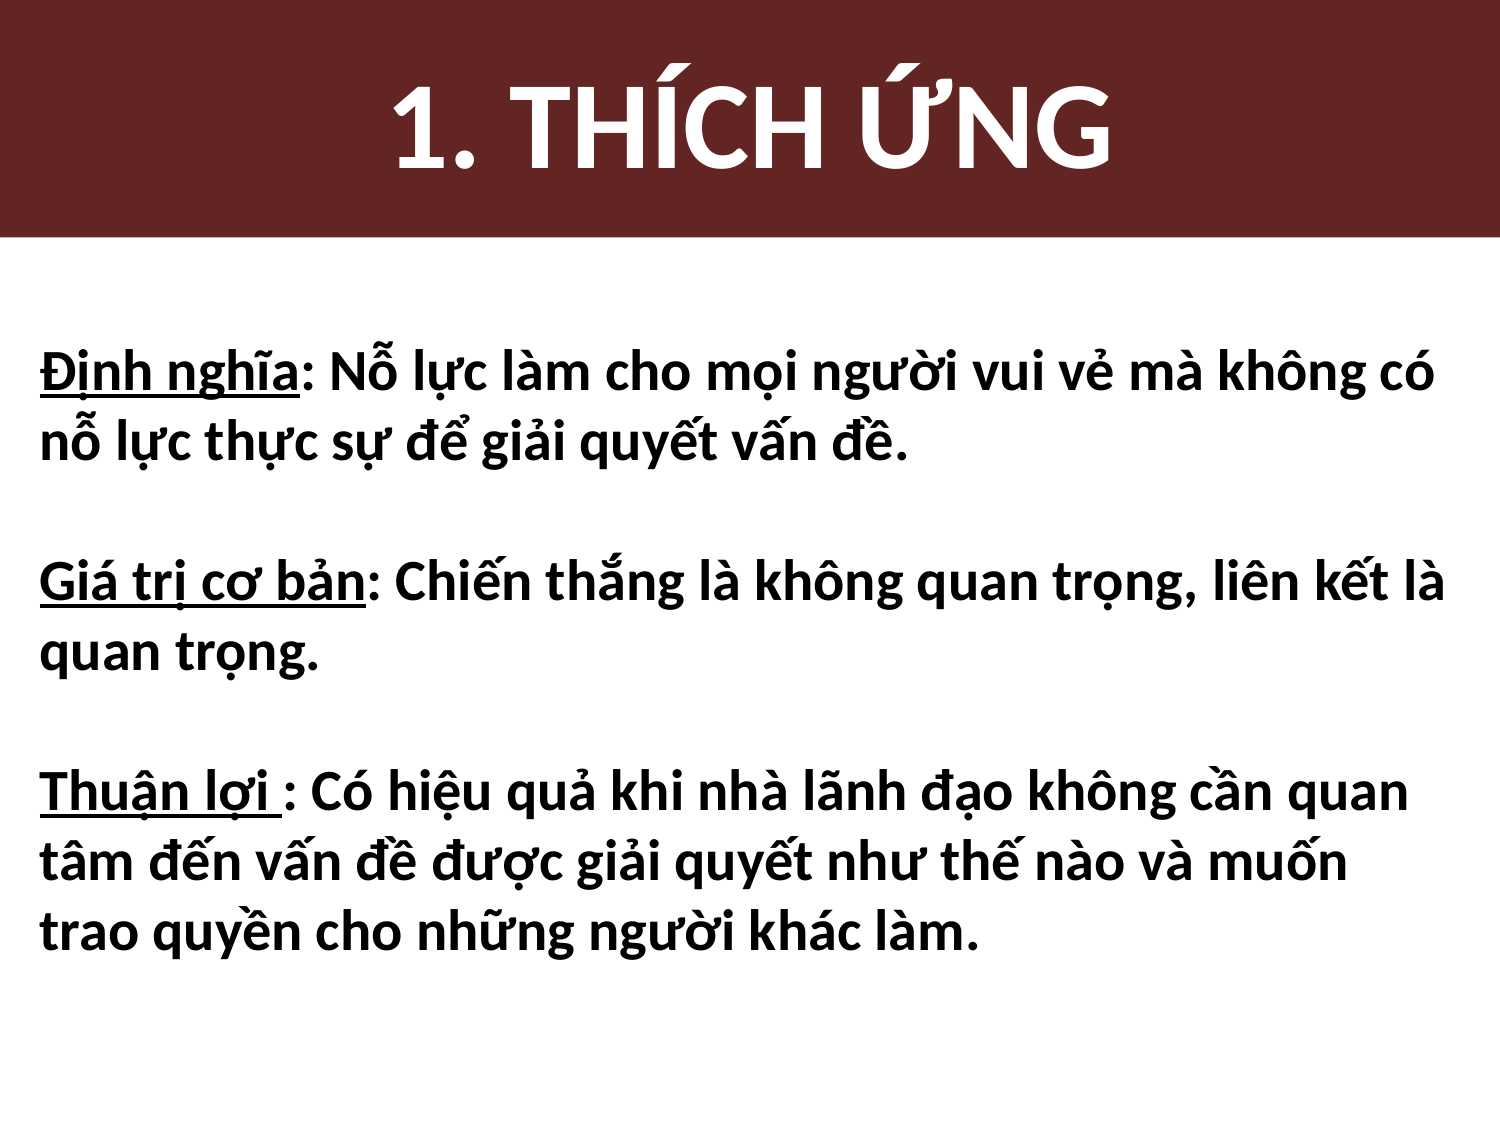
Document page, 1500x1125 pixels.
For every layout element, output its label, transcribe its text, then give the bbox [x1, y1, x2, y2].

title 1. THÍCH ỨNG [0, 0, 1500, 238]
text_box Định nghĩa: Nỗ lực làm cho mọi người vui vẻ mà không có nỗ lực thực sự để giải quyết vấn đề. Giá trị cơ bản: Chiến thắng là không quan trọng, liên kết là quan trọng. Thuận lợi : Có hiệu quả khi nhà lãnh đạo không cần quan tâm đến vấn đề được giải quyết như thế nào và muốn trao quyền cho những người khác làm. [24, 324, 1463, 970]
